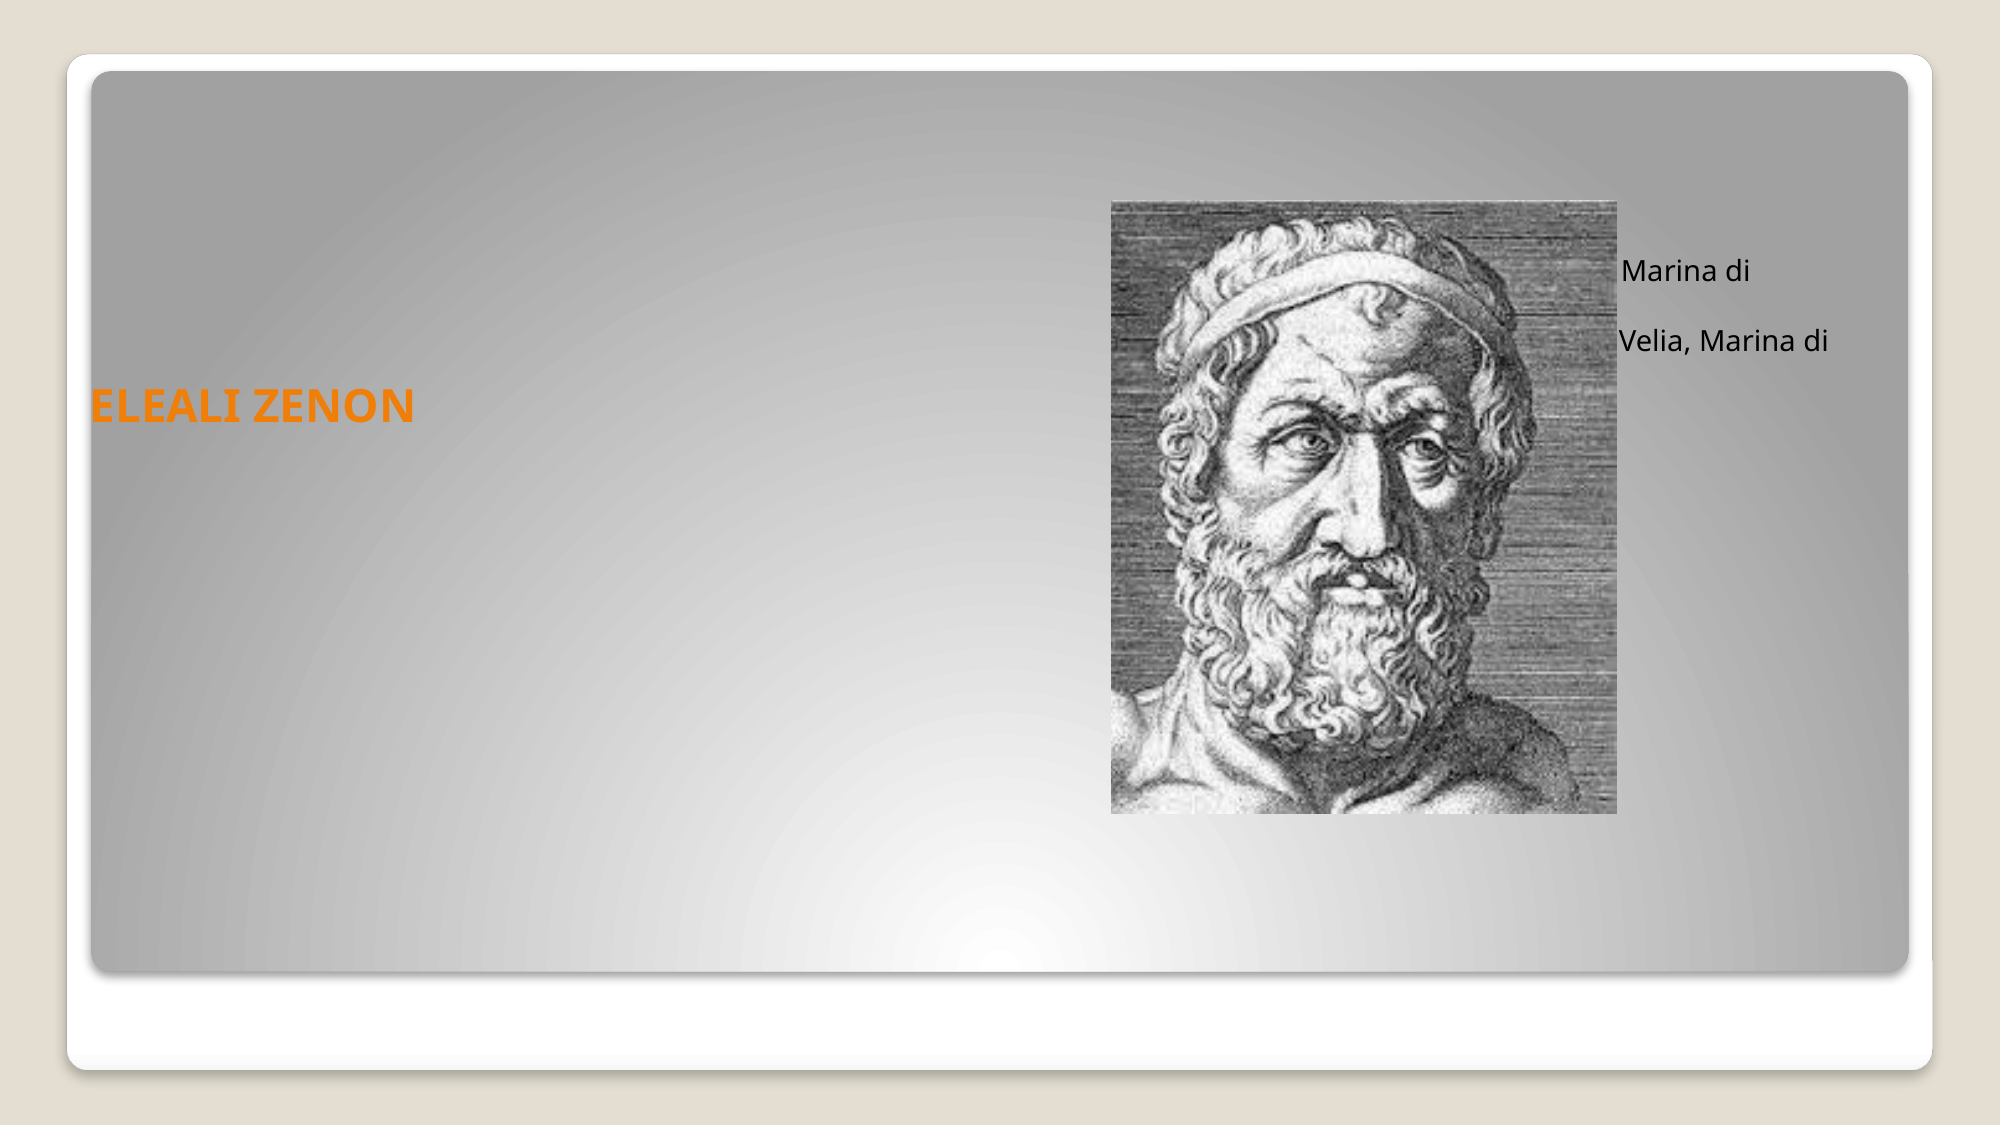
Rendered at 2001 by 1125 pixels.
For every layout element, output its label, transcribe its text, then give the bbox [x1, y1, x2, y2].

list Doğum tarihi: MÖ 495 Velia, Marina di Ascea, İtalya Ölüm tarihi ve yeri: MÖ 425, Velia, Marina di Ascea, İtalya Tam adı: Zeno of Elea [1211, 237, 1862, 928]
title ELEALI ZENON [75, 167, 560, 439]
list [1111, 200, 1618, 814]
